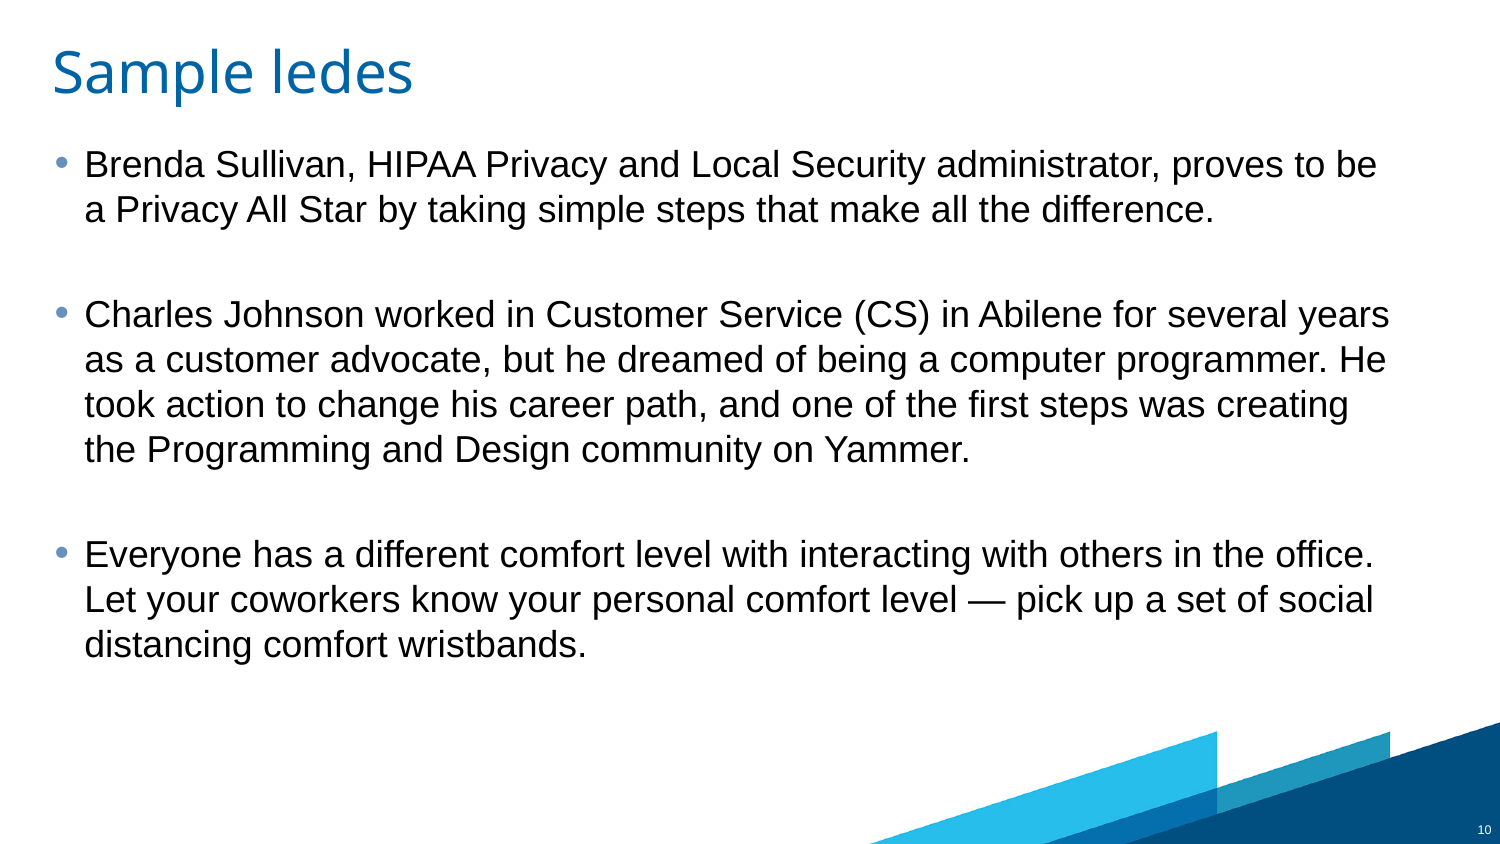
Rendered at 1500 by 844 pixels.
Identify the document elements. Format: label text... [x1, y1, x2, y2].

list Brenda Sullivan, HIPAA Privacy and Local Security administrator, proves to be a Privacy All Star by taking simple steps that make all the difference. Charles Johnson worked in Customer Service (CS) in Abilene for several years as a customer advocate, but he dreamed of being a computer programmer. He took action to change his career path, and one of the first steps was creating the Programming and Design community on Yammer. Everyone has a different comfort level with interacting with others in the office. Let your coworkers know your personal comfort level ― pick up a set of social distancing comfort wristbands. [41, 132, 1419, 790]
picture [0, 0, 1500, 844]
title Sample ledes [39, 15, 1417, 125]
slide_number 10 [1155, 806, 1500, 844]
